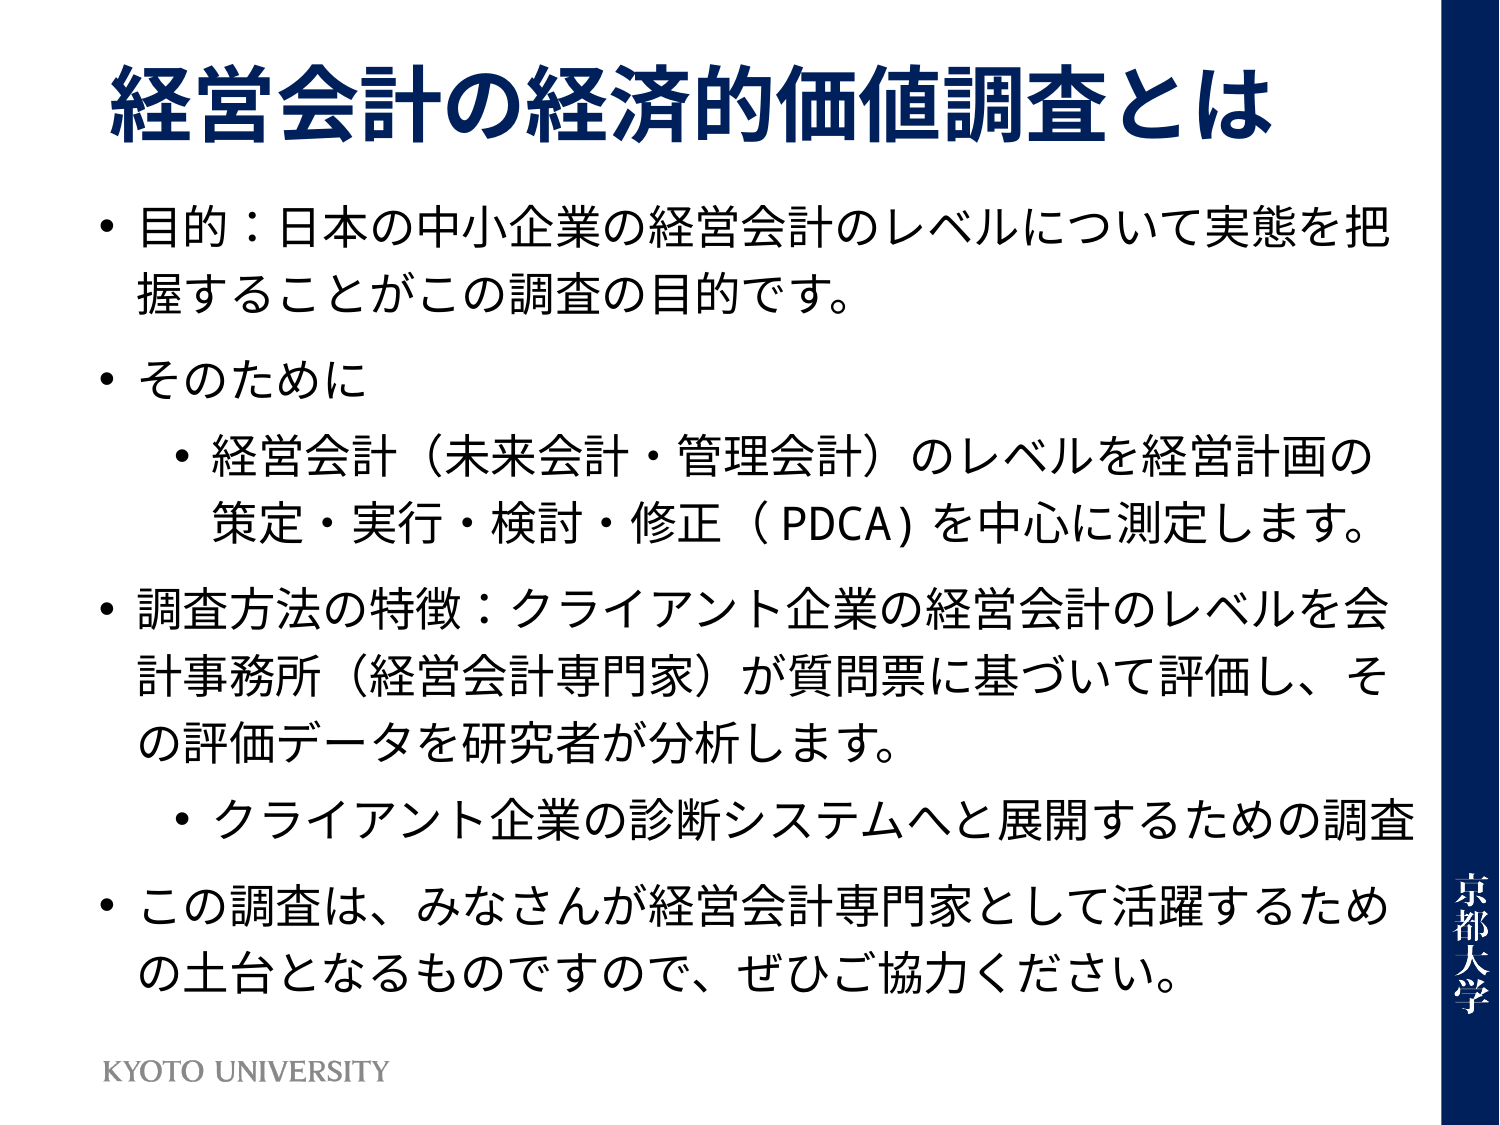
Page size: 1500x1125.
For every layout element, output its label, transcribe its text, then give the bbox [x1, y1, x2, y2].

title 経営会計の経済的価値調査とは [94, 0, 1373, 179]
list 目的：日本の中小企業の経営会計のレベルについて実態を把握することがこの調査の目的です。 そのために 経営会計（未来会計・管理会計）のレベルを経営計画の策定・実行・検討・修正（PDCA)を中心に測定します。 調査方法の特徴：クライアント企業の経営会計のレベルを会計事務所（経営会計専門家）が質問票に基づいて評価し、その評価データを研究者が分析します。 クライアント企業の診断システムへと展開するための調査 この調査は、みなさんが経営会計専門家として活躍するための土台となるものですので、ぜひご協力ください。 [83, 179, 1436, 1023]
picture [1452, 873, 1490, 1014]
picture [103, 1060, 390, 1082]
